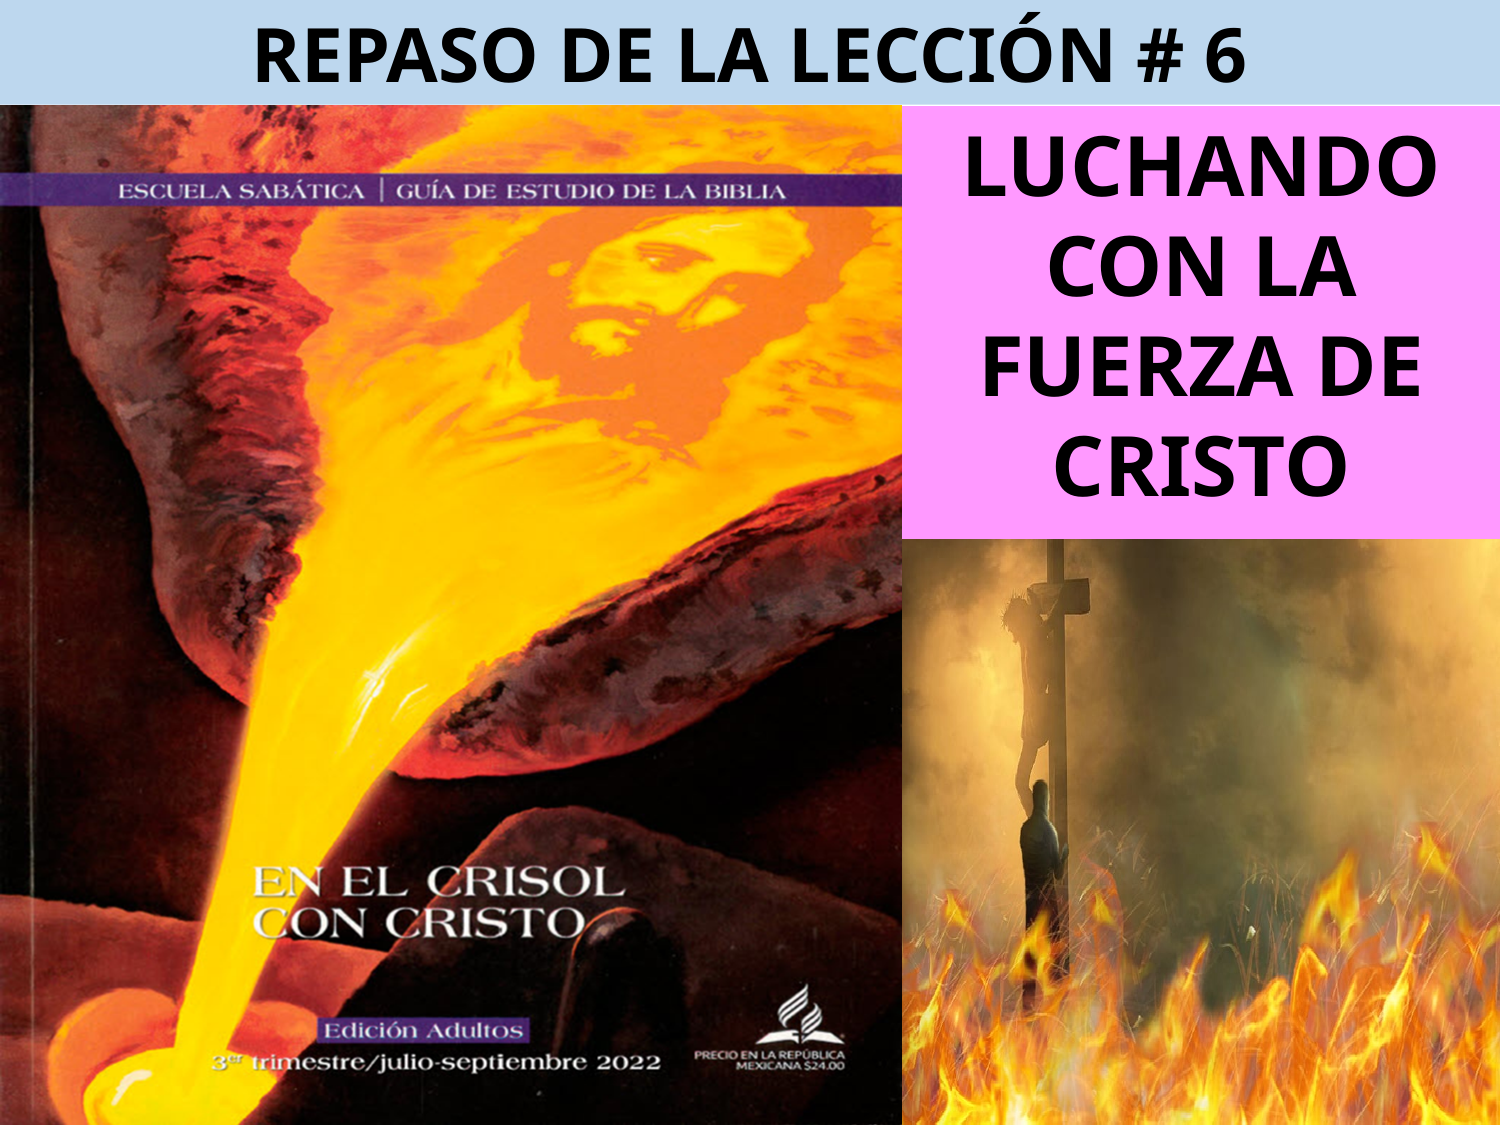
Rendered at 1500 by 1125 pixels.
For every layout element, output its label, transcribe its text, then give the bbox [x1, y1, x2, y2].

text_box REPASO DE LA LECCIÓN # 6 [0, 0, 1500, 105]
picture [0, 105, 1500, 1125]
text_box LUCHANDO CON LA FUERZA DE CRISTO [902, 106, 1500, 539]
